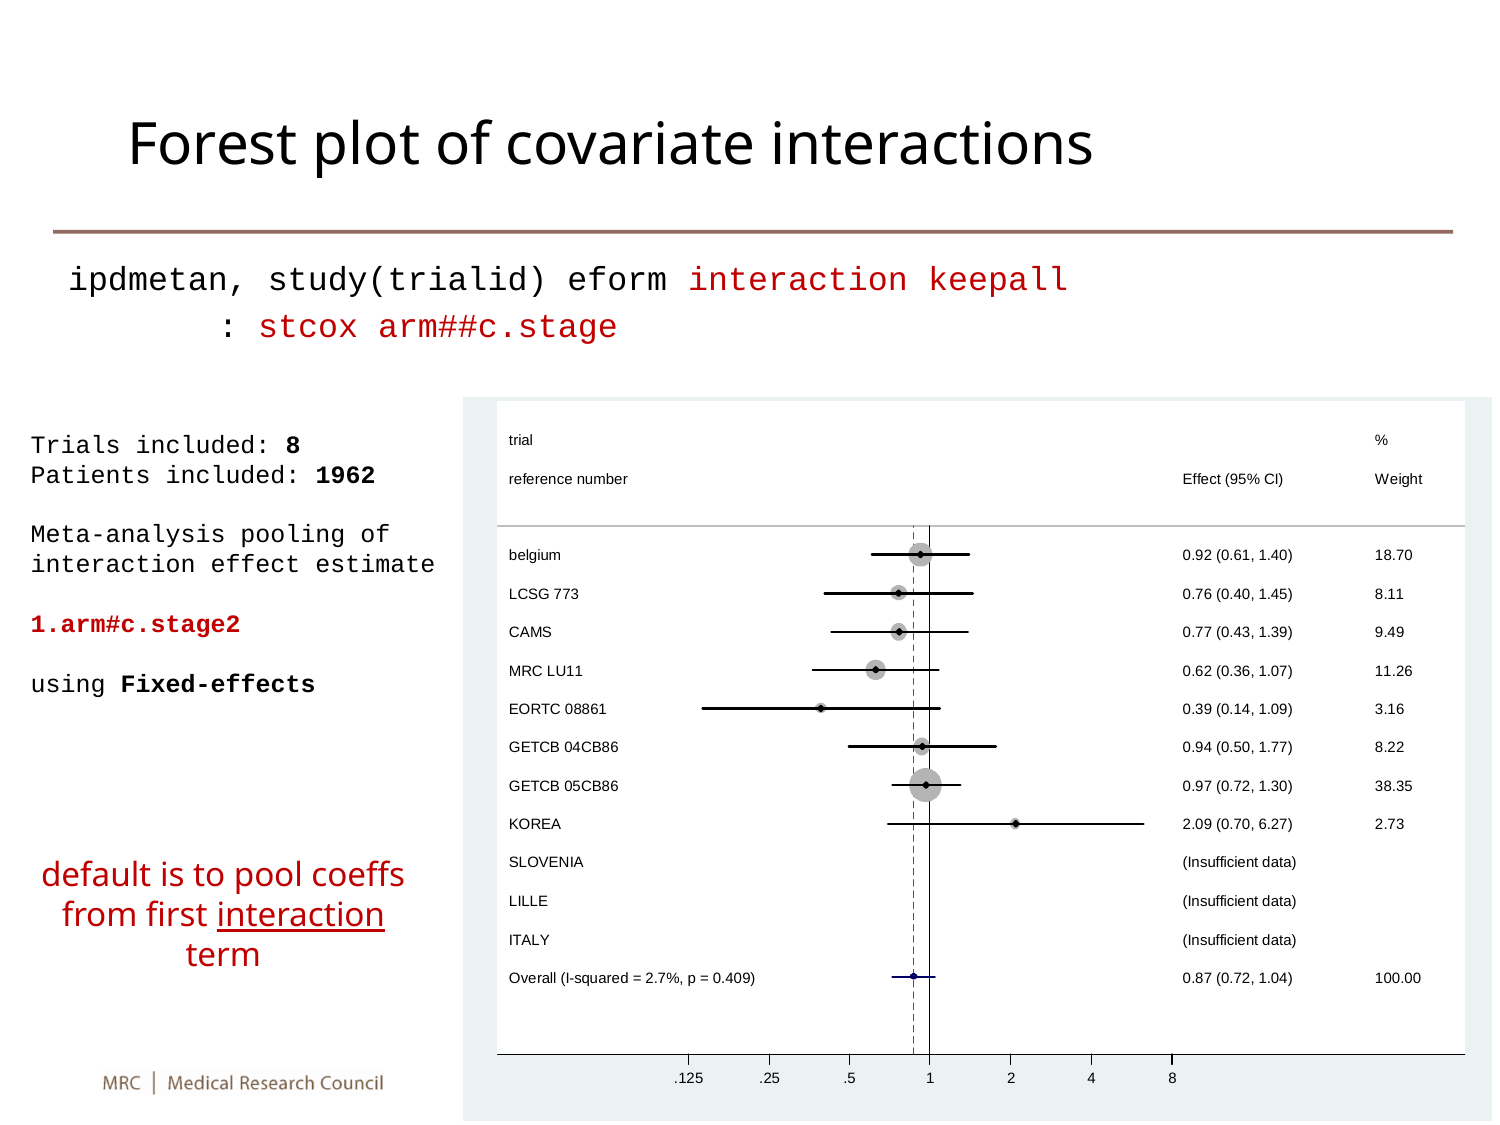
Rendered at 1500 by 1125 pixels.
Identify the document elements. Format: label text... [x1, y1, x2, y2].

picture [100, 1070, 384, 1095]
text_box Trials included: 8 Patients included: 1962 Meta-analysis pooling of interaction effect estimate 1.arm#c.stage2 using Fixed-effects [15, 420, 449, 765]
title Forest plot of covariate interactions [112, 75, 1397, 208]
text_box default is to pool coeffs from first interaction term [15, 845, 431, 981]
list ipdmetan, study(trialid) eform interaction keepall : stcox arm##c.stage [53, 249, 1500, 398]
picture [454, 363, 1500, 1125]
